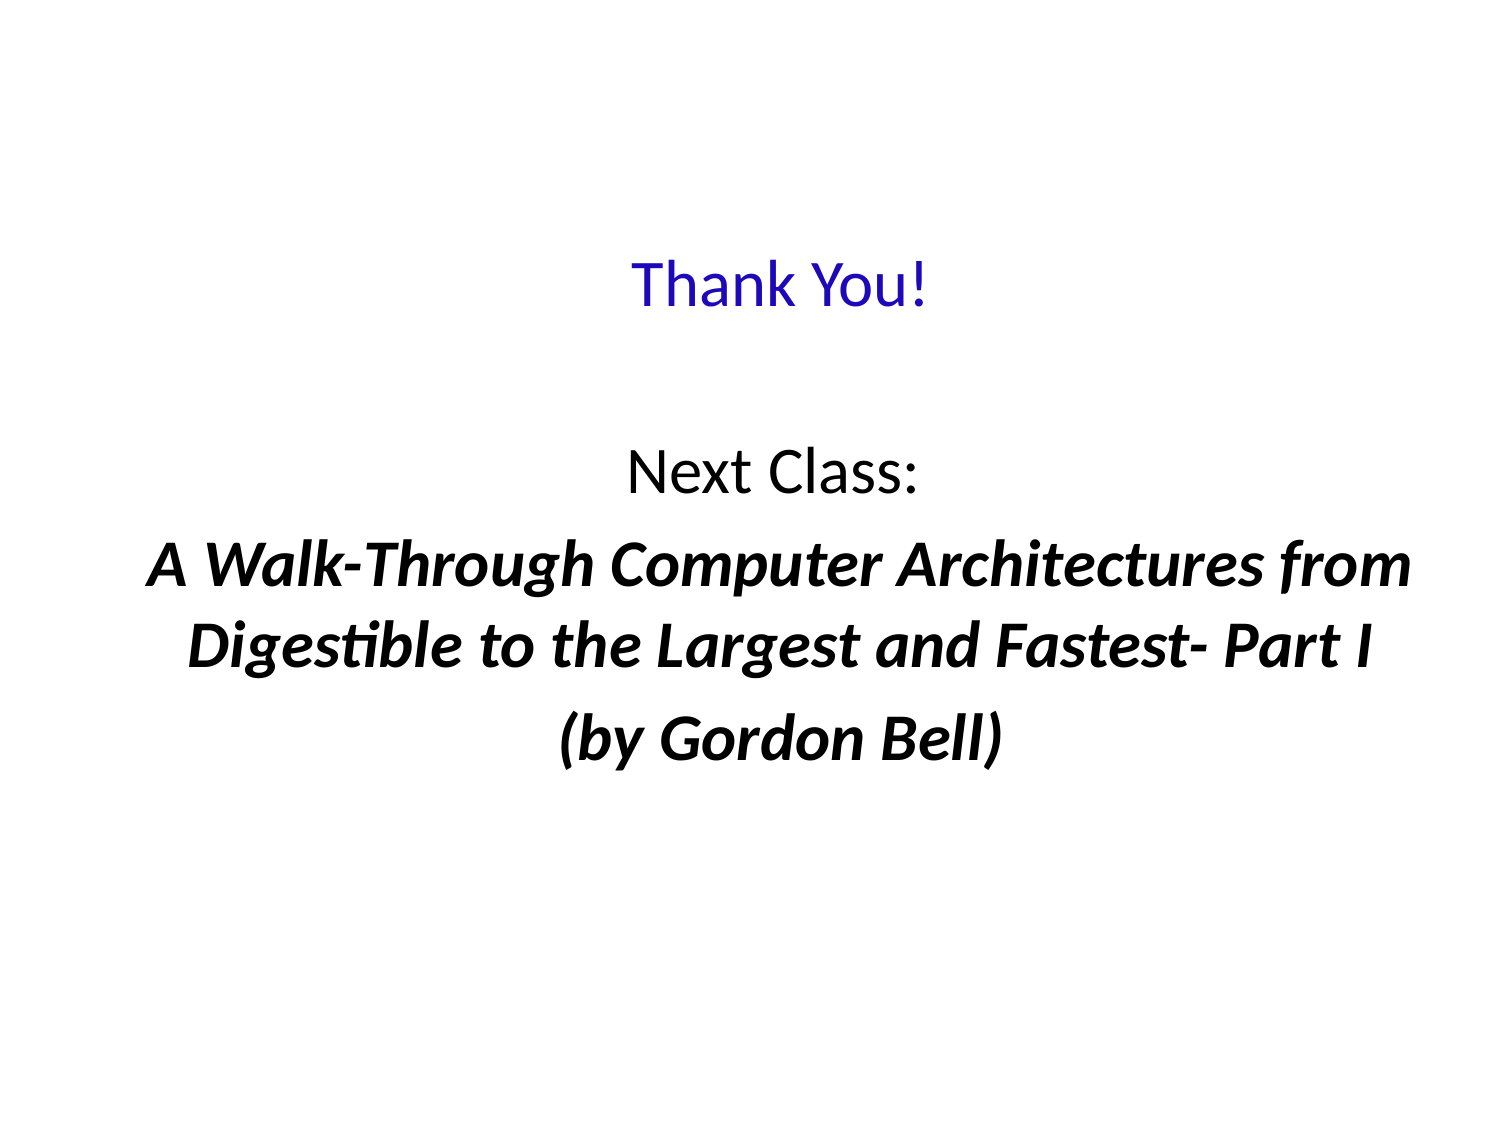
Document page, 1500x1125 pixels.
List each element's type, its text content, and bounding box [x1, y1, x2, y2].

list Thank You! Next Class: A Walk-Through Computer Architectures from Digestible to the Largest and Fastest- Part I (by Gordon Bell) [75, 224, 1488, 1113]
